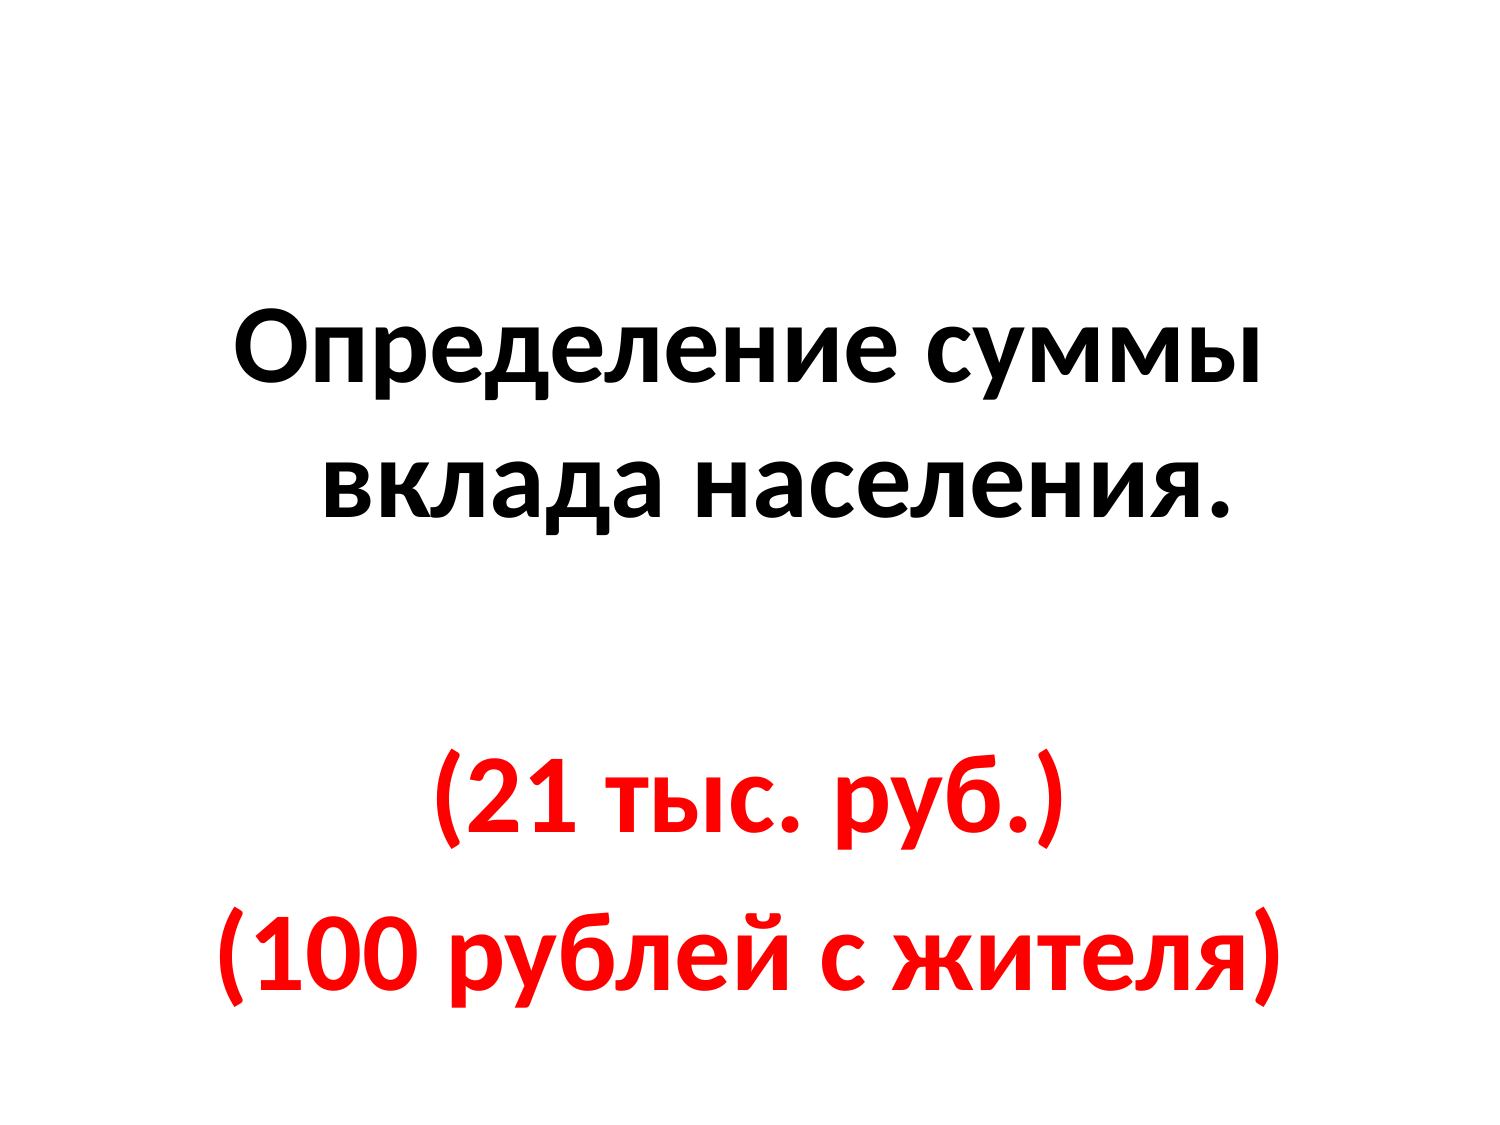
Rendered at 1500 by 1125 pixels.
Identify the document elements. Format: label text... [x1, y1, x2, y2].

list Определение суммы вклада населения. (21 тыс. руб.) (100 рублей с жителя) [74, 262, 1426, 1006]
